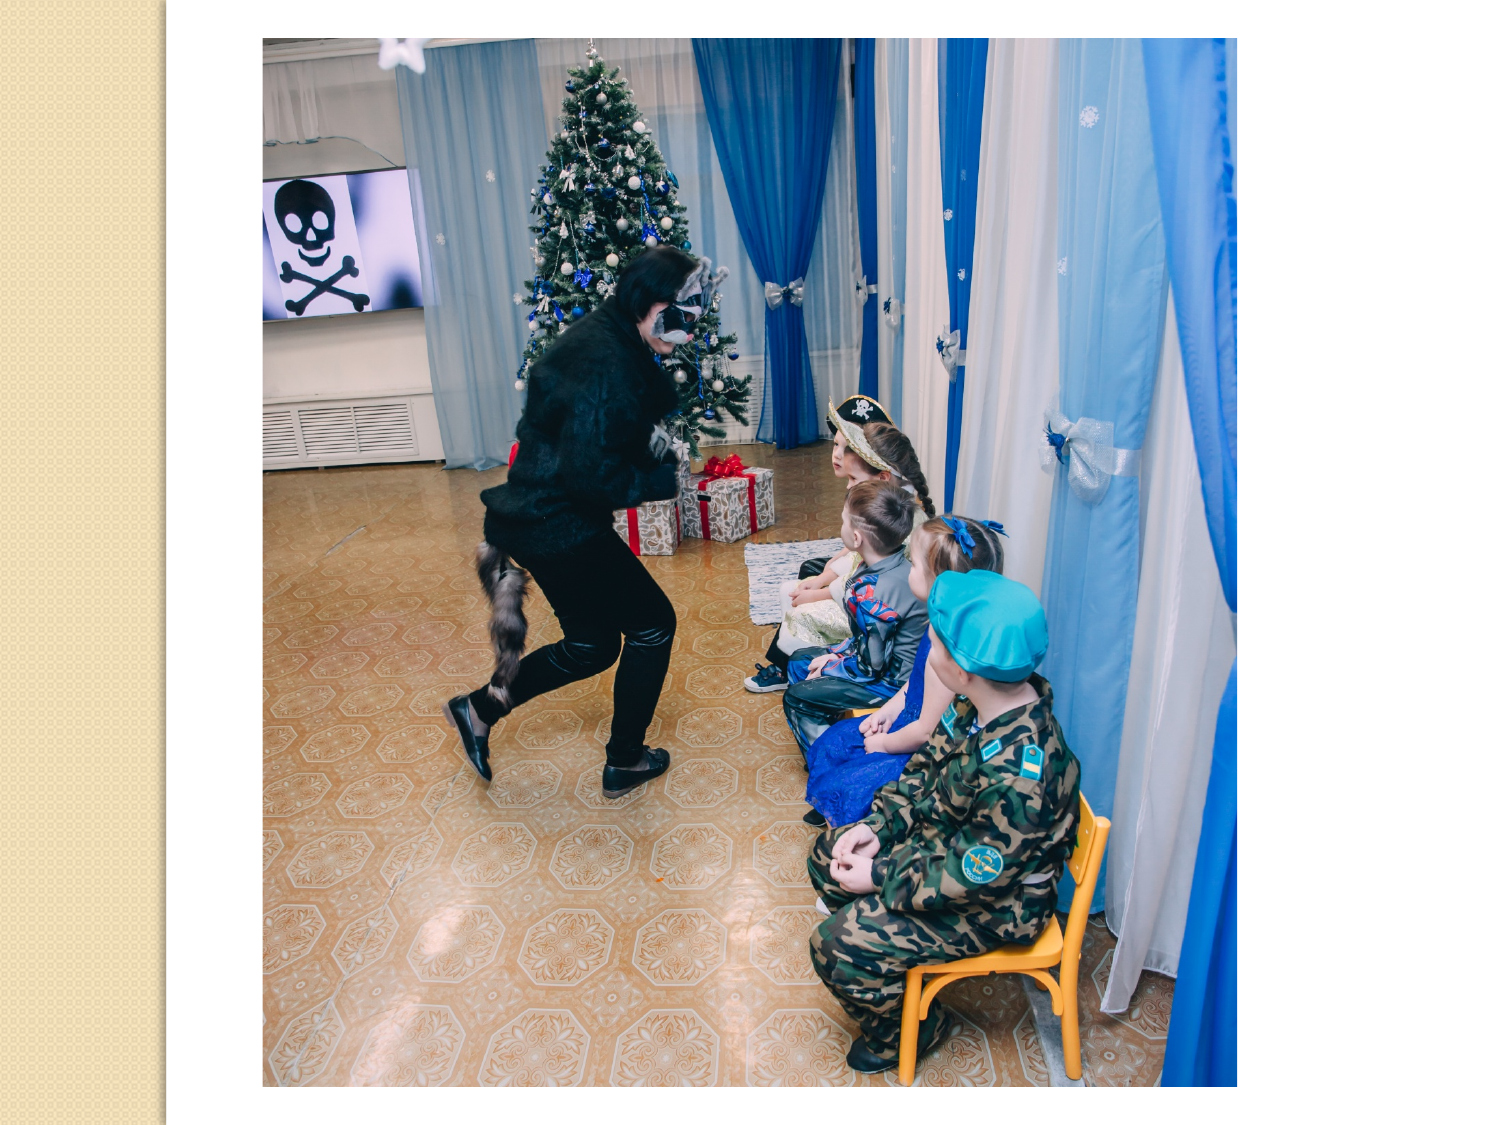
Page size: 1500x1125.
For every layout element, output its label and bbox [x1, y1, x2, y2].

picture [262, 37, 1238, 1087]
